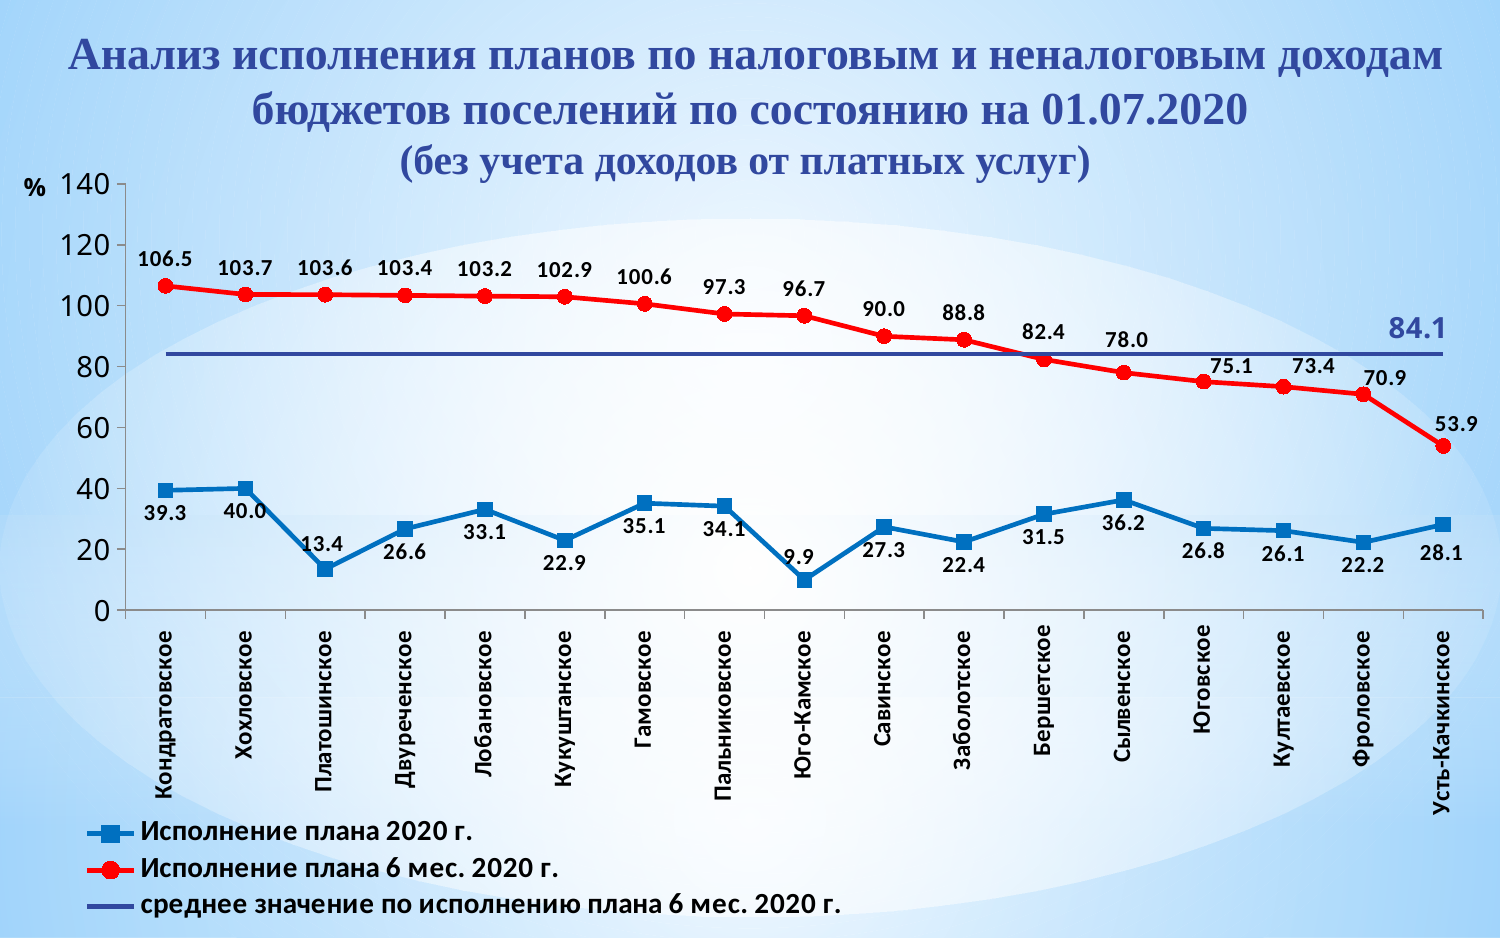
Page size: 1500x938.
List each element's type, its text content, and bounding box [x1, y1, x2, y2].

chart [0, 91, 1500, 938]
title Анализ исполнения планов по налоговым и неналоговым доходам бюджетов поселений по состоянию на 01.07.2020 (без учета доходов от платных услуг) [29, 15, 1483, 89]
